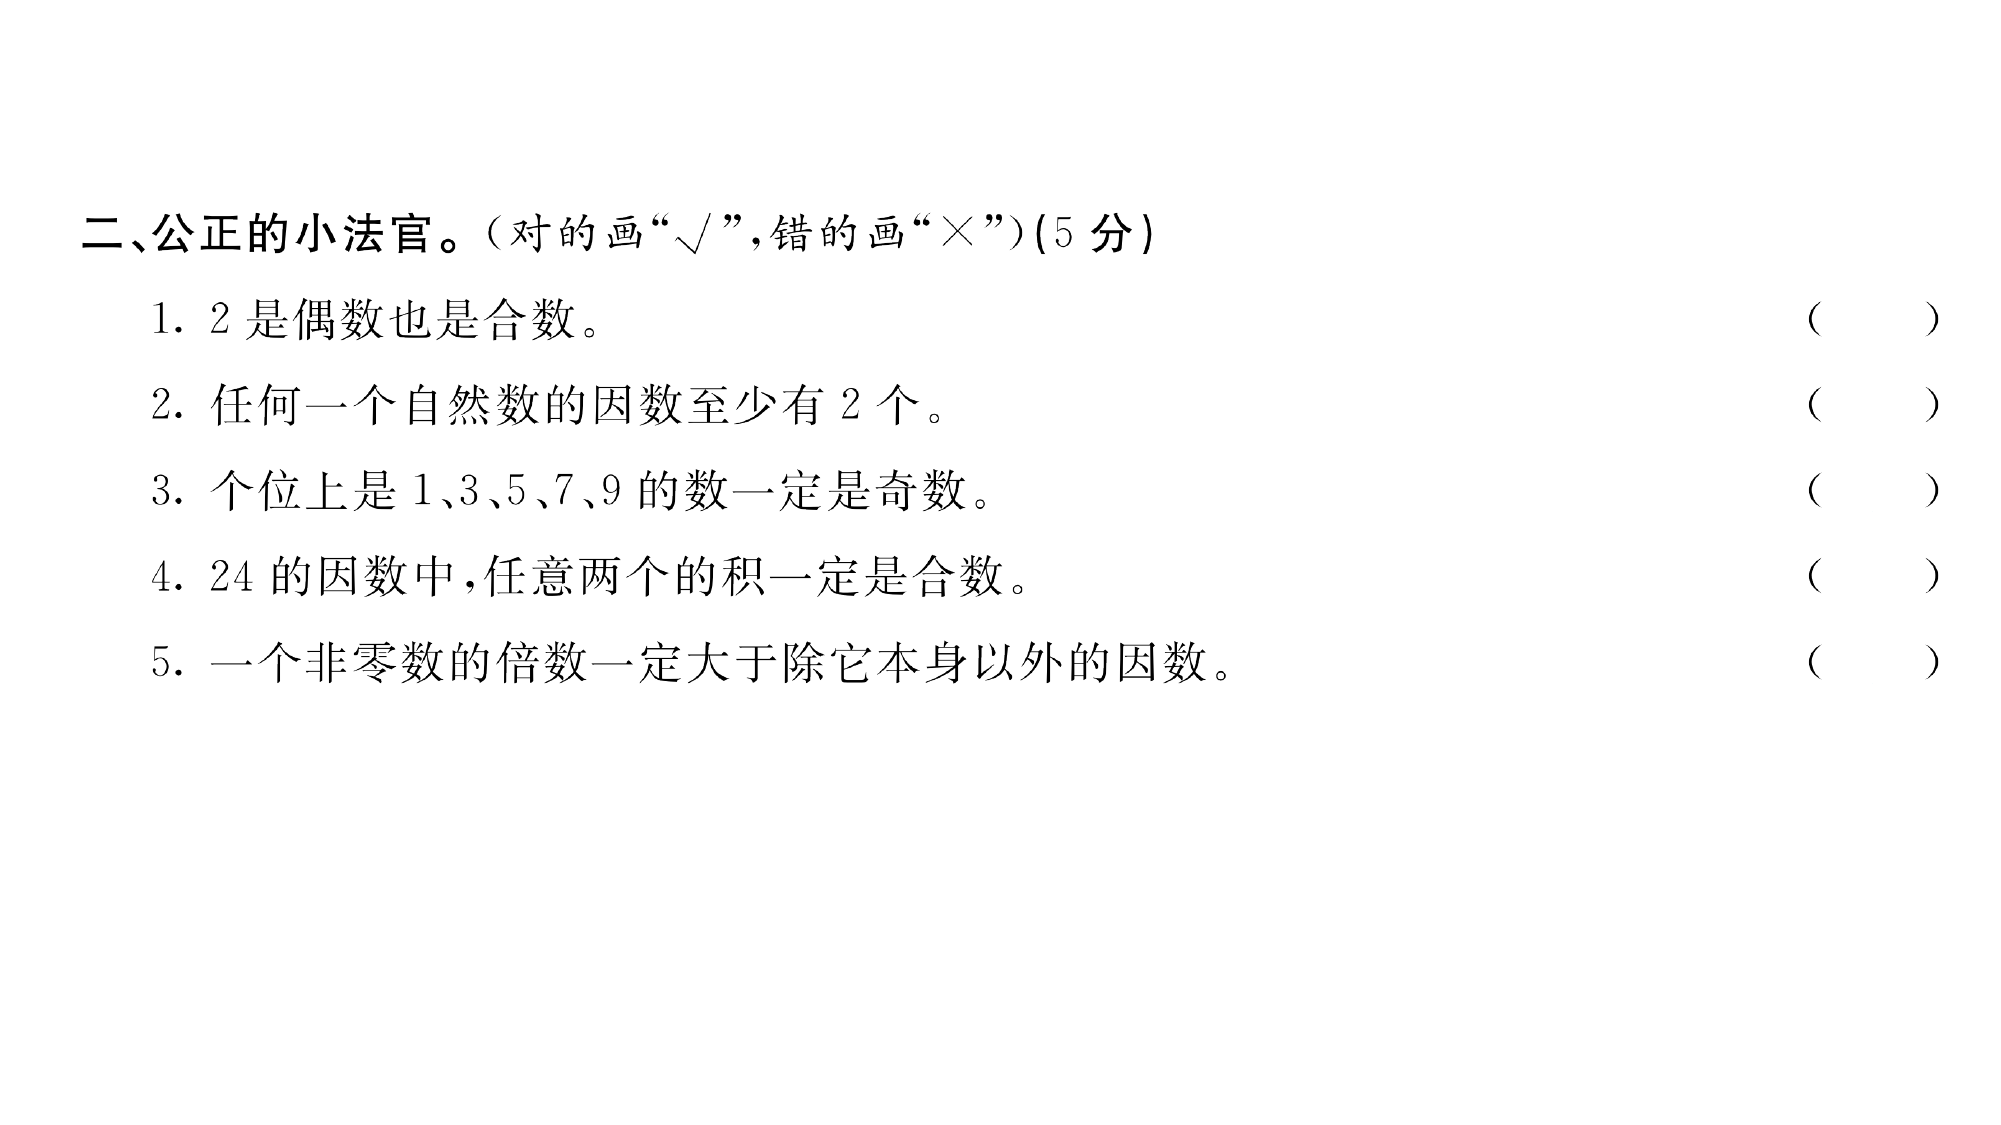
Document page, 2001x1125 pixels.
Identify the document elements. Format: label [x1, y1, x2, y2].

picture [78, 184, 1969, 704]
